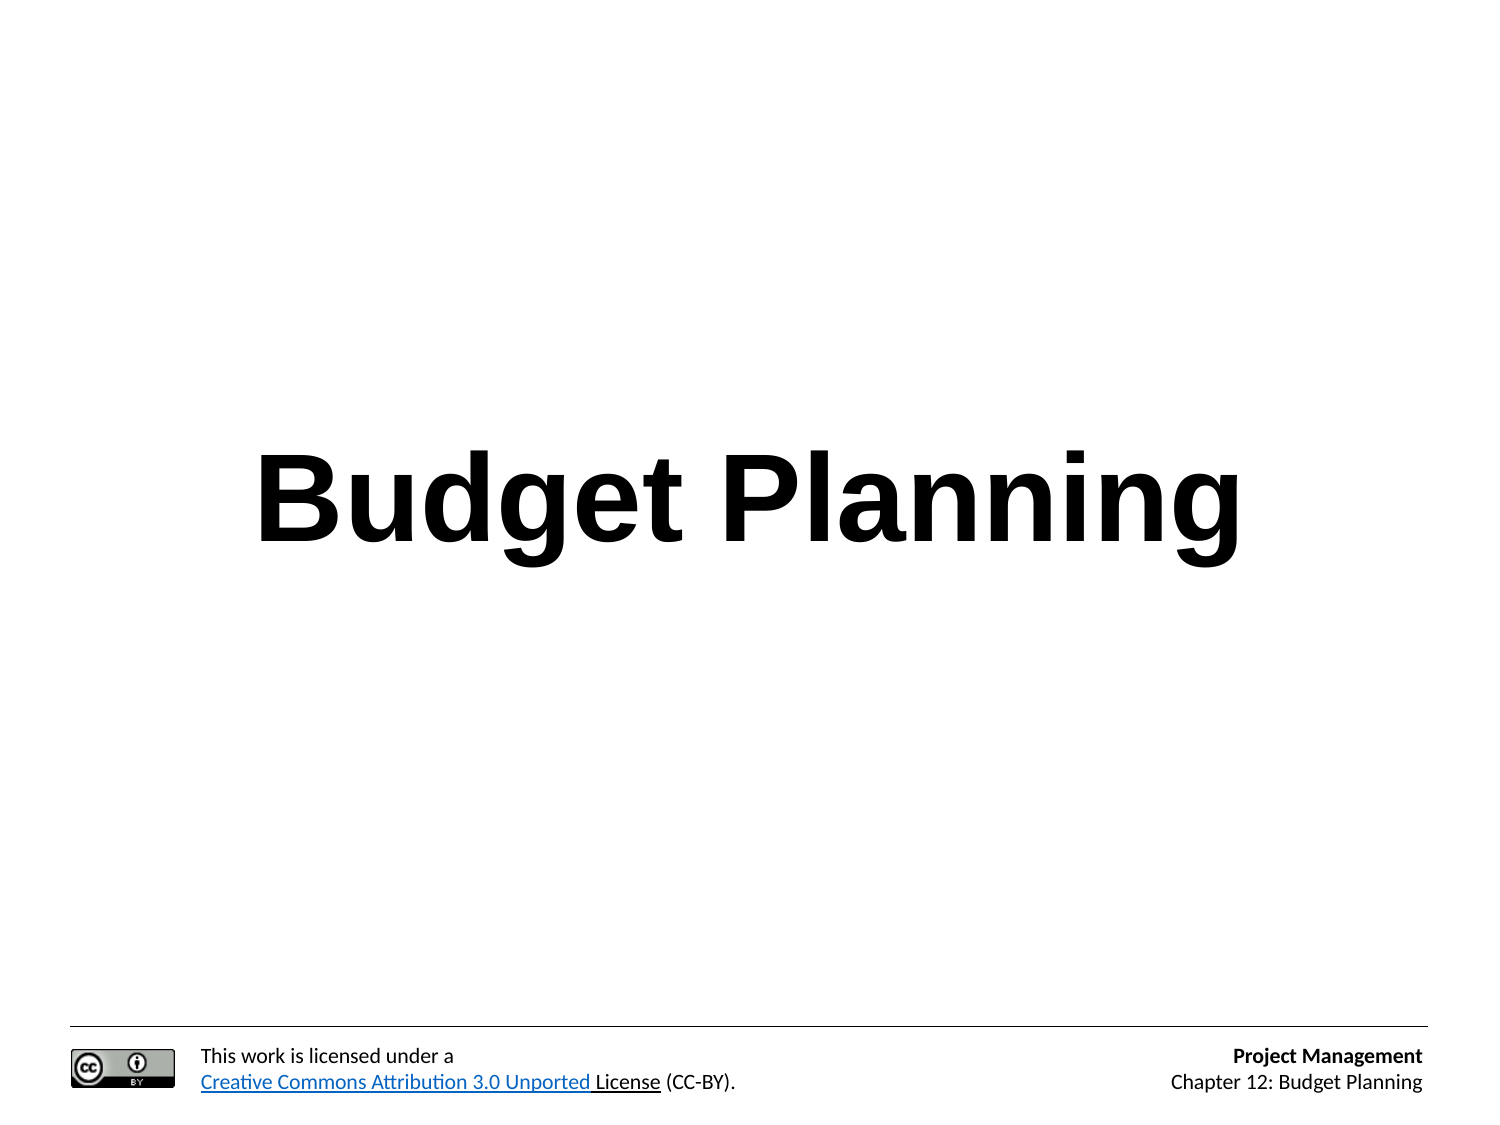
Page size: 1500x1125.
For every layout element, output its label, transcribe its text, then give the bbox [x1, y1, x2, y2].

title Budget Planning [112, 184, 1388, 576]
picture [71, 1049, 175, 1088]
